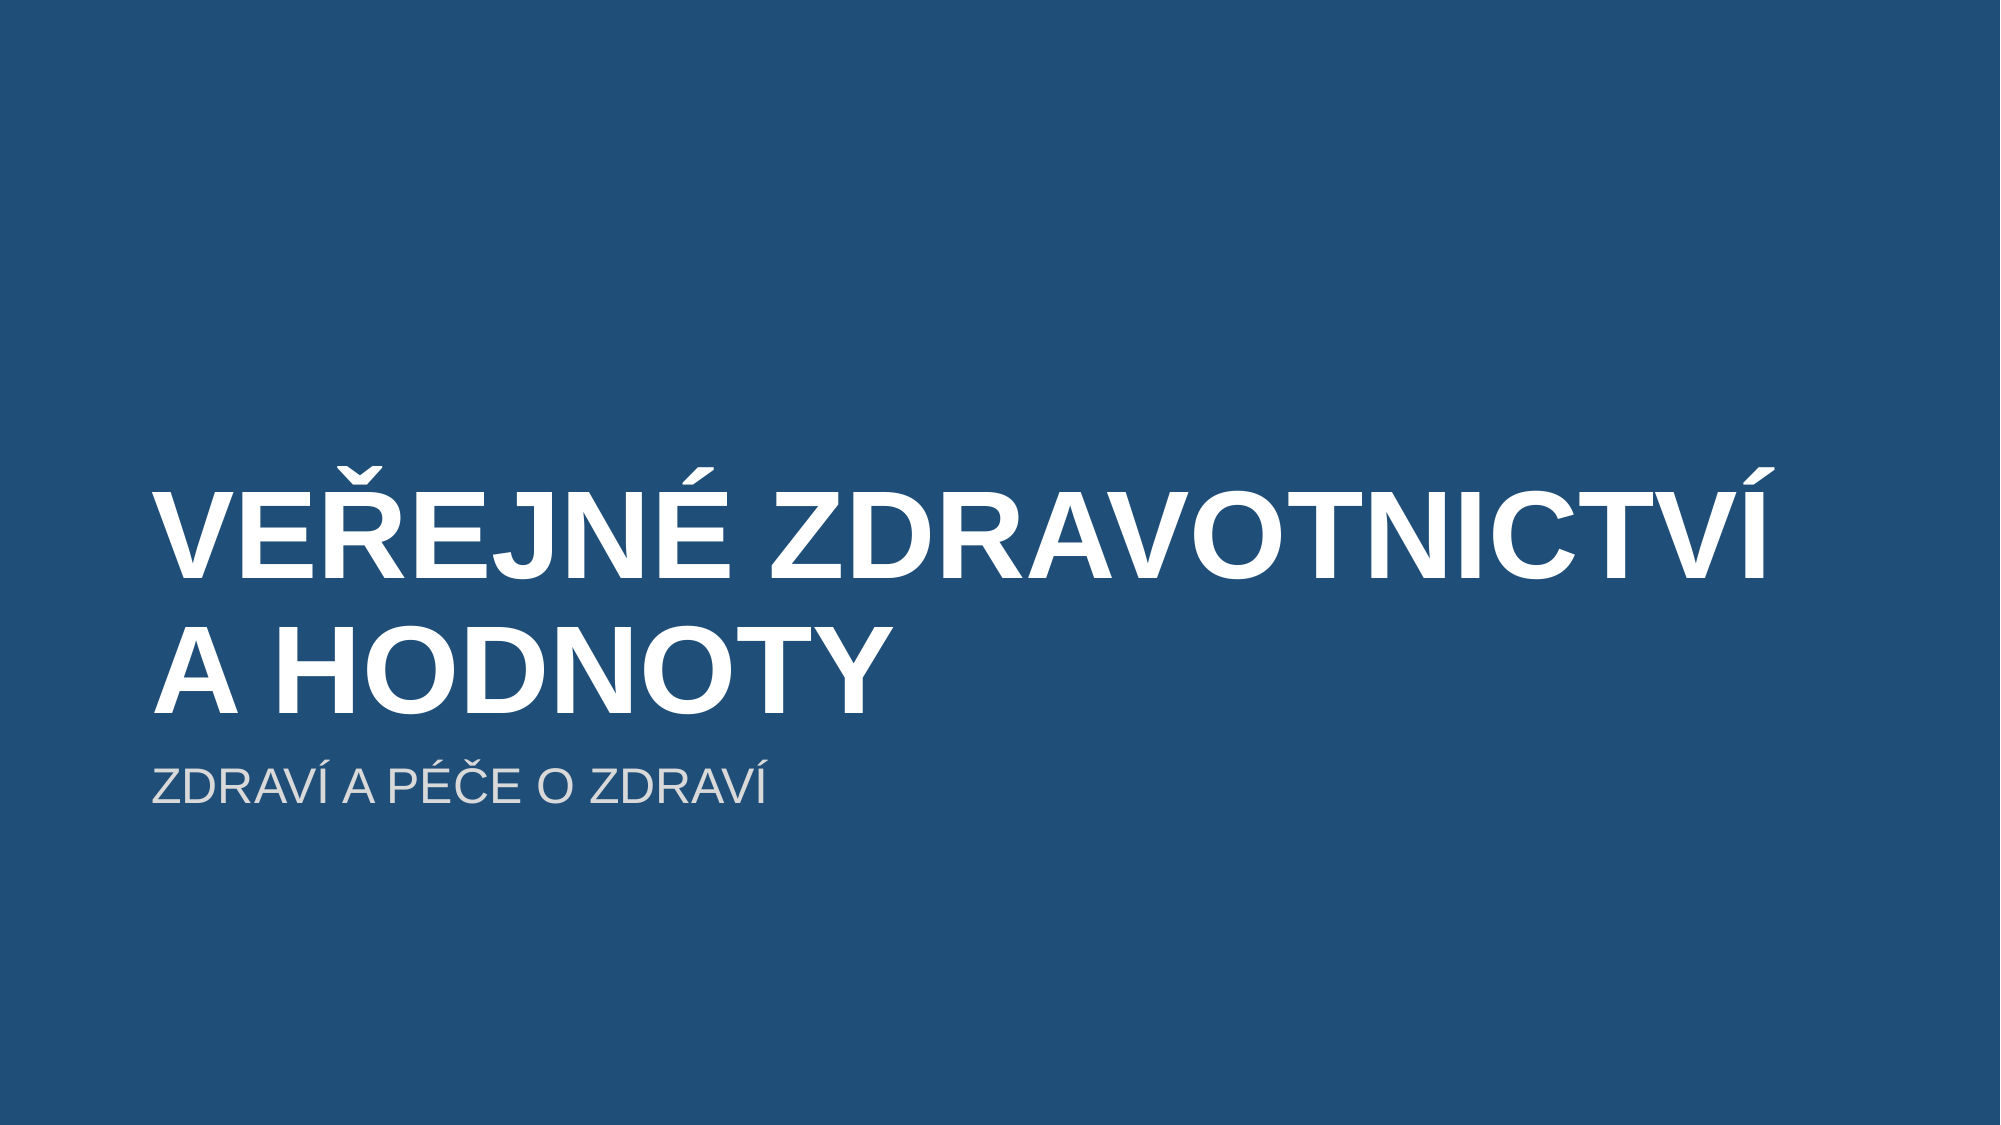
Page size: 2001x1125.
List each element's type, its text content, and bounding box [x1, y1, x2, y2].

title VEŘEJNÉ ZDRAVOTNICTVÍ A HODNOTY [136, 280, 1862, 749]
list ZDRAVÍ A PÉČE O ZDRAVÍ [136, 752, 1455, 999]
